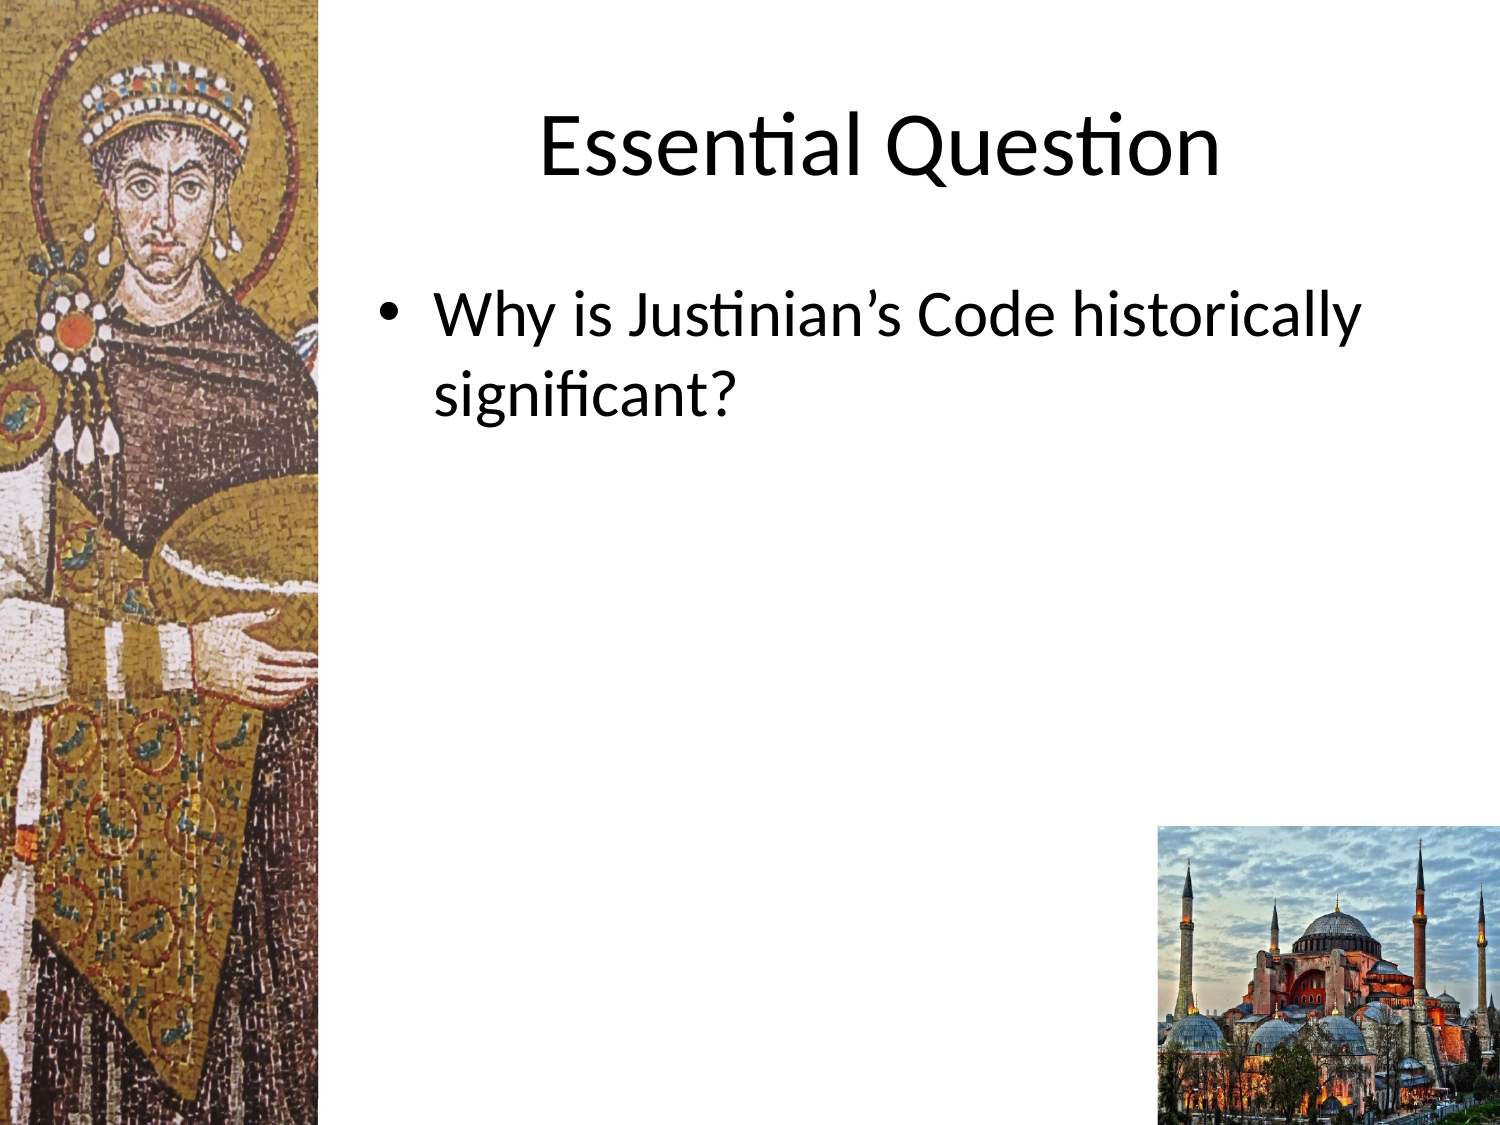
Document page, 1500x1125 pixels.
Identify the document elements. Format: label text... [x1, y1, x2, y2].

picture [0, 0, 1500, 1125]
text_box [99, 686, 1450, 987]
list Why is Justinian’s Code historically significant? [362, 262, 1425, 563]
title Essential Question [337, 45, 1425, 233]
